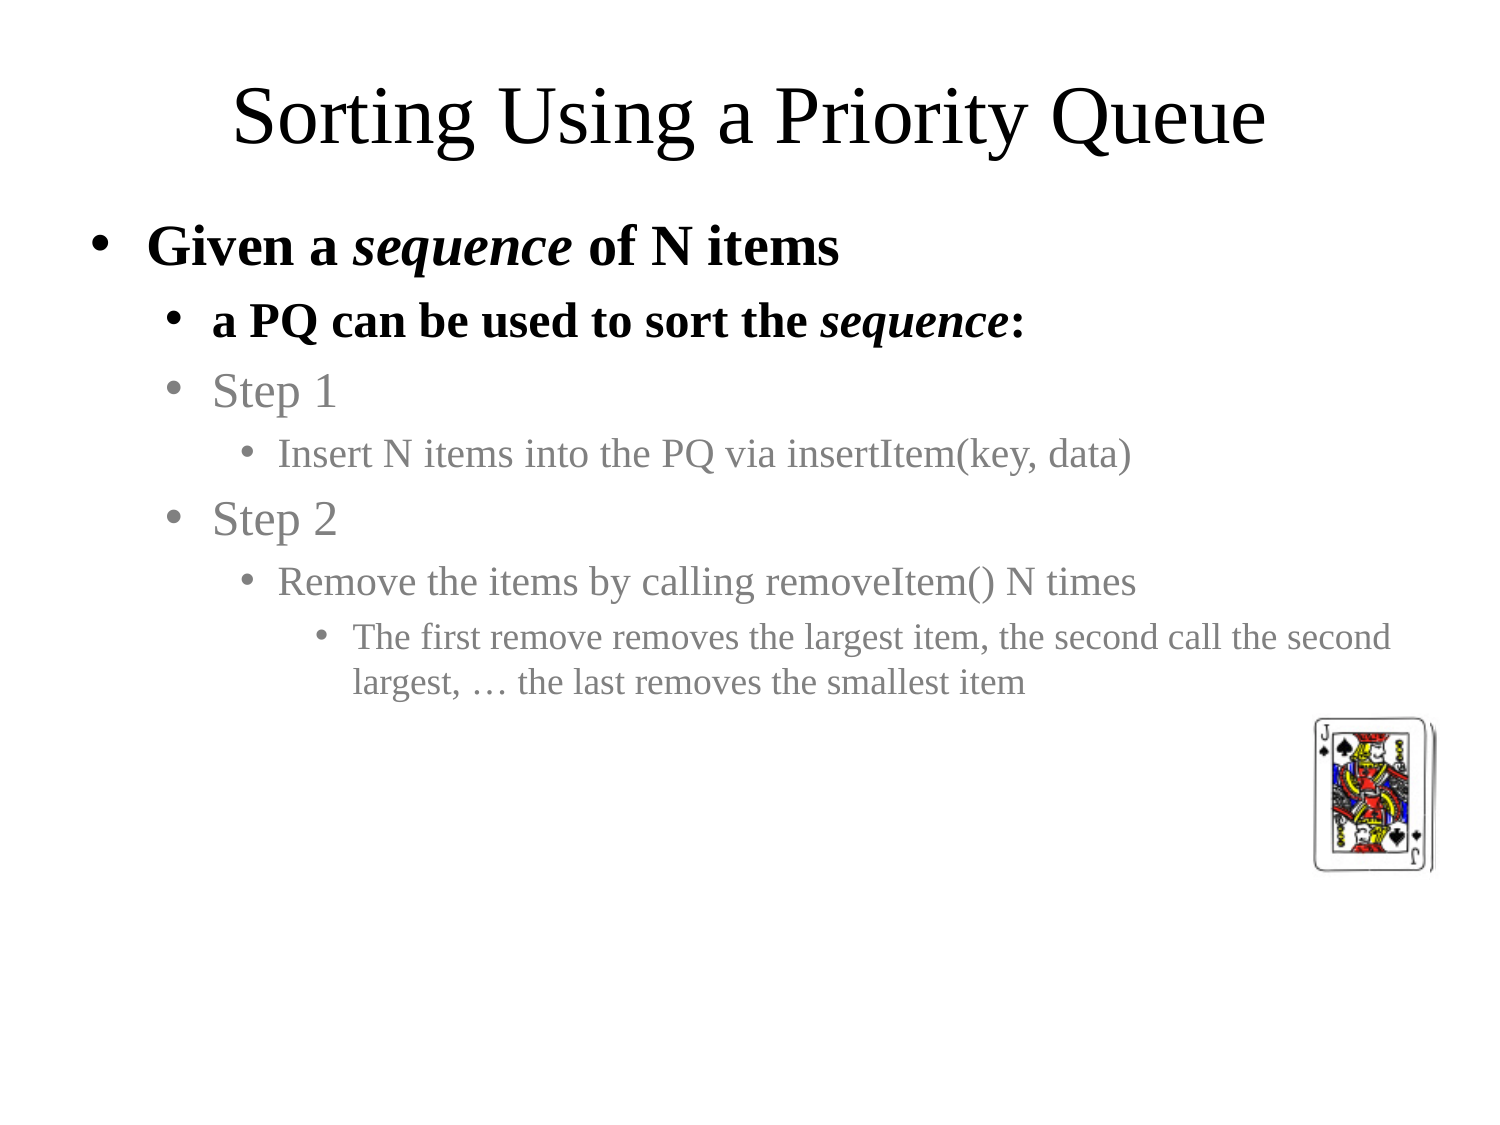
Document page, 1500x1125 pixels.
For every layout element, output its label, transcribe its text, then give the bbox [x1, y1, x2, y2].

picture [1312, 712, 1440, 881]
list Given a sequence of N items a PQ can be used to sort the sequence: Step 1 Insert N items into the PQ via insertItem(key, data) Step 2 Remove the items by calling removeItem() N times The first remove removes the largest item, the second call the second largest, … the last removes the smallest item [75, 200, 1425, 1005]
title Sorting Using a Priority Queue [75, 45, 1425, 175]
